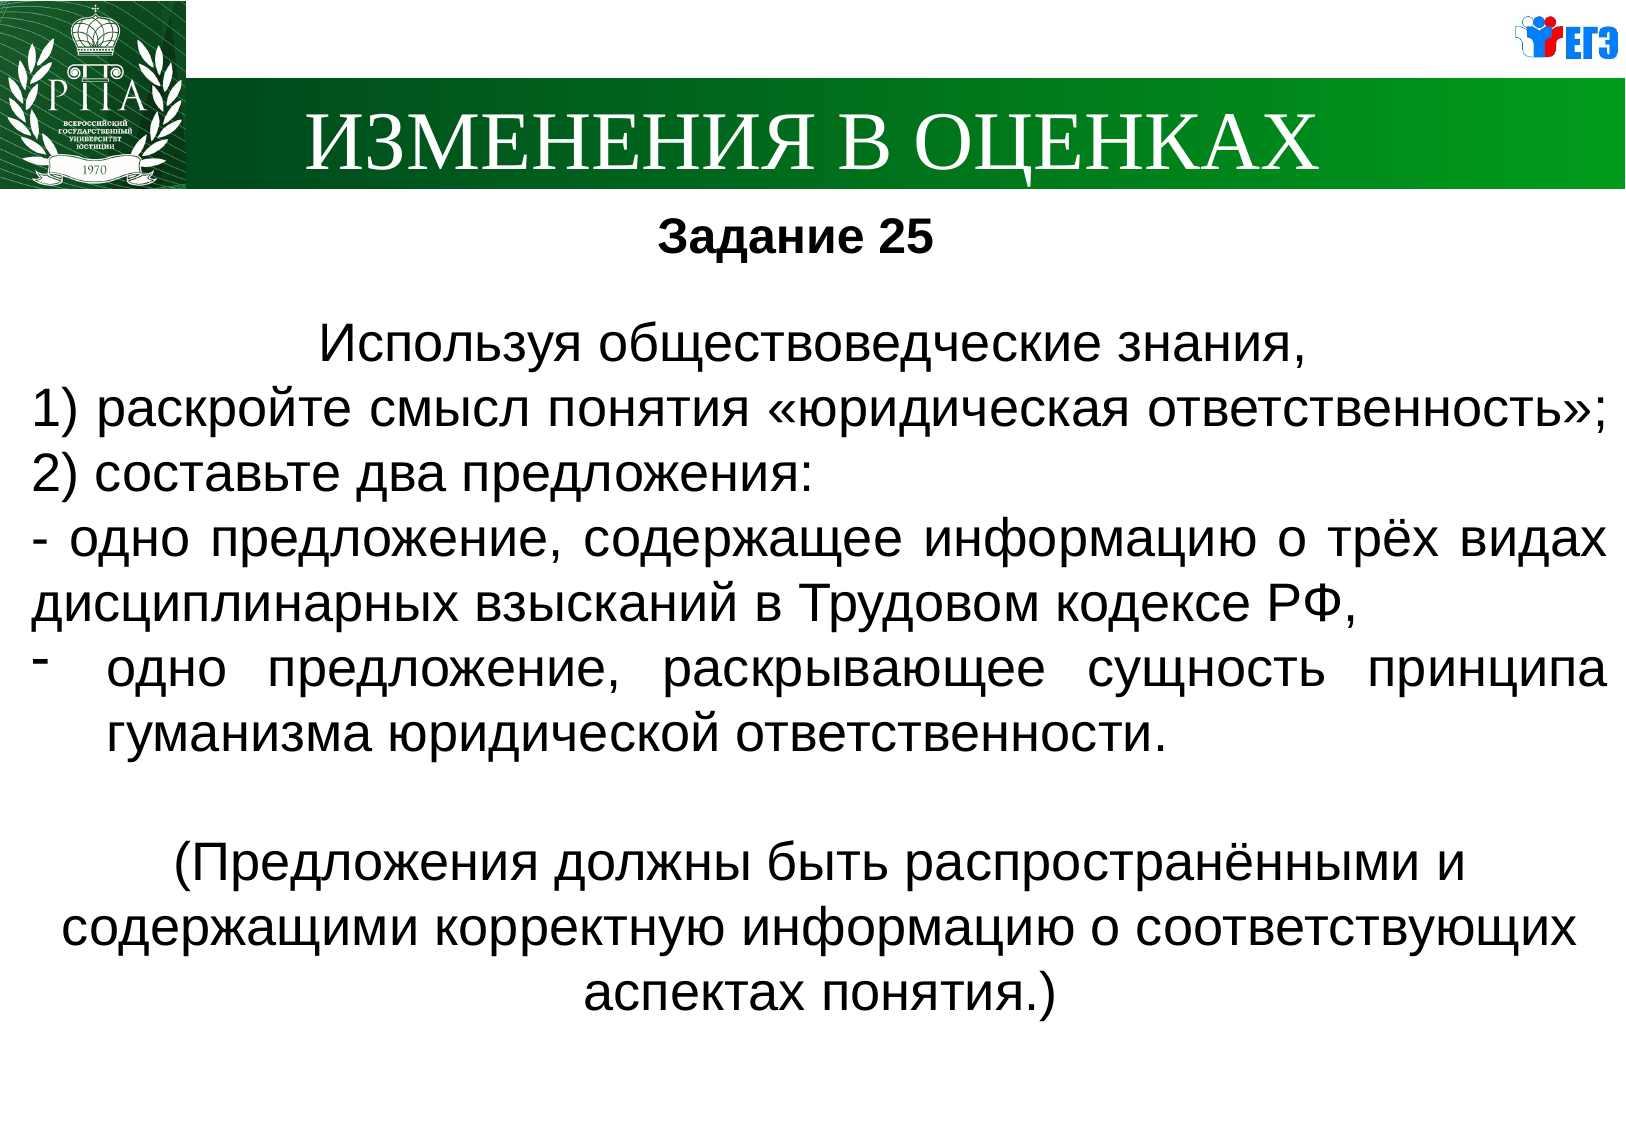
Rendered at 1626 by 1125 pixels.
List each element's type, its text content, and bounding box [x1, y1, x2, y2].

text_box Изменения в оценках [192, 78, 1625, 189]
picture [1513, 0, 1625, 84]
text_box Задание 25 [0, 196, 1592, 272]
picture [0, 1, 186, 189]
text_box Используя обществоведческие знания, 1) раскройте смысл понятия «юридическая ответственность»; 2) составьте два предложения: - одно предложение, содержащее информацию о трёх видах дисциплинарных взысканий в Трудовом кодексе РФ, одно предложение, раскрывающее сущность принципа гуманизма юридической ответственности. (Предложения должны быть распространёнными и содержащими корректную информацию о соответствующих аспектах понятия.) [16, 299, 1625, 1029]
